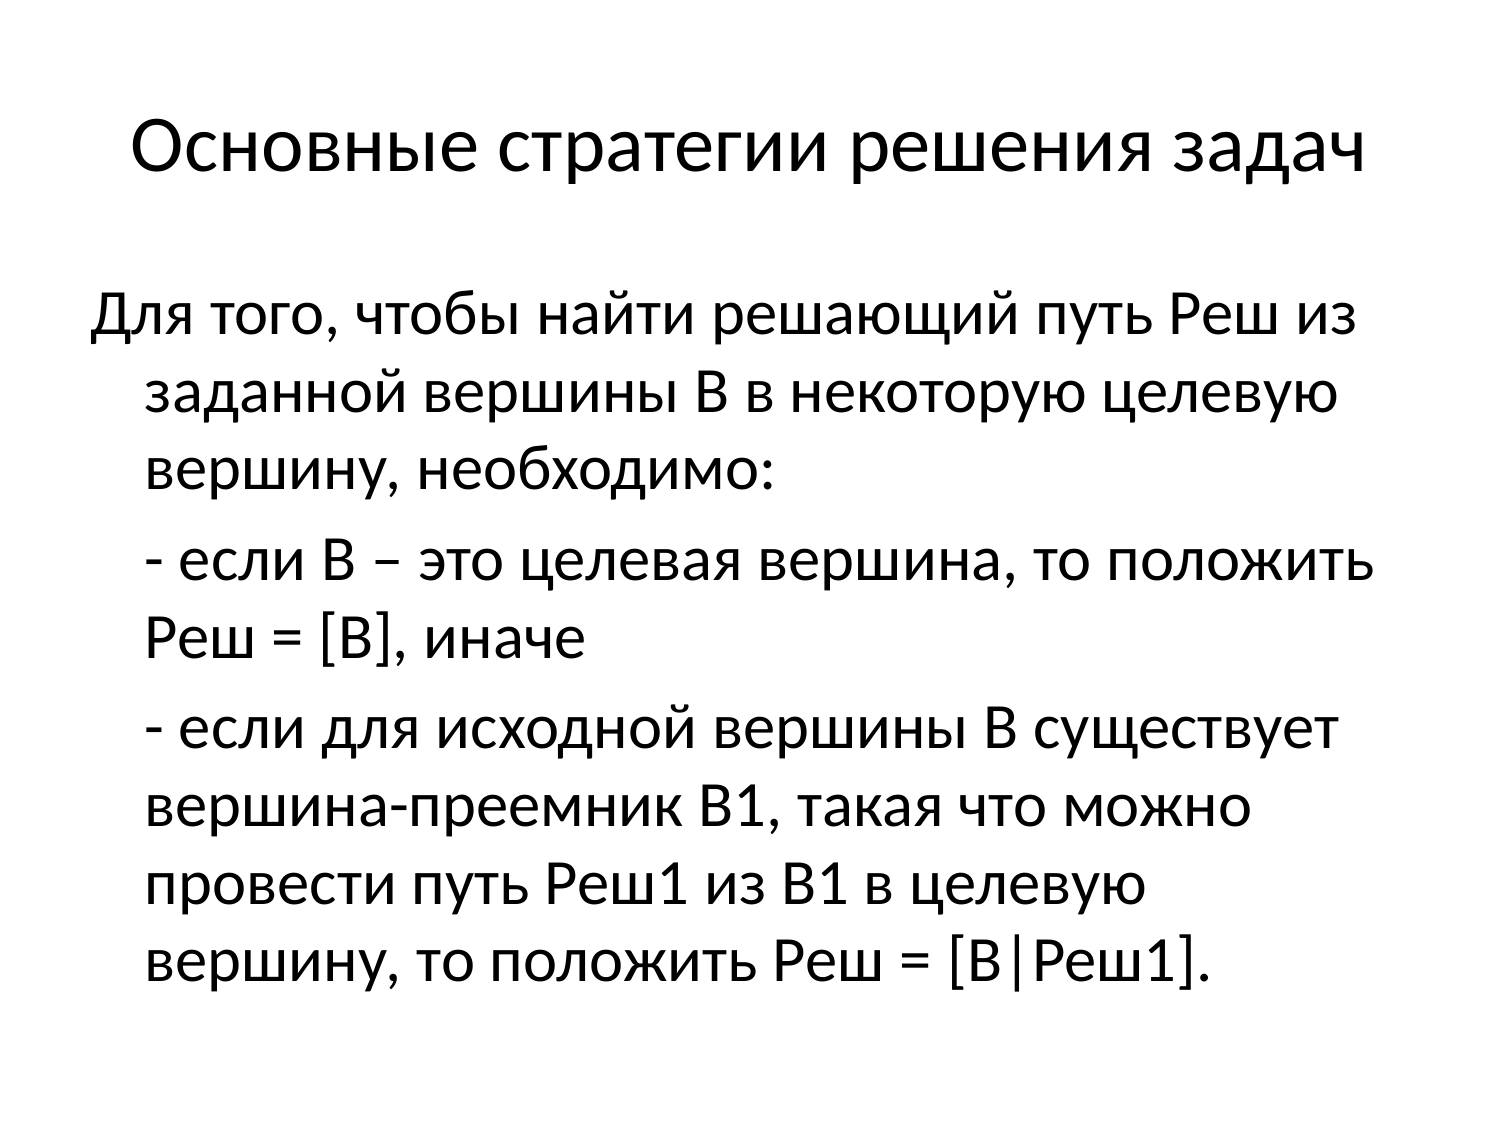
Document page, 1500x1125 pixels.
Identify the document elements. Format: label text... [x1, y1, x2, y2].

list Для того, чтобы найти решающий путь Реш из заданной вершины В в некоторую целевую вершину, необходимо: - если В – это целевая вершина, то положить Реш = [В], иначе - если для исходной вершины В существует вершина-преемник В1, такая что можно провести путь Реш1 из В1 в целевую вершину, то положить Реш = [В|Реш1]. [75, 262, 1425, 1005]
title Основные стратегии решения задач [75, 45, 1425, 233]
